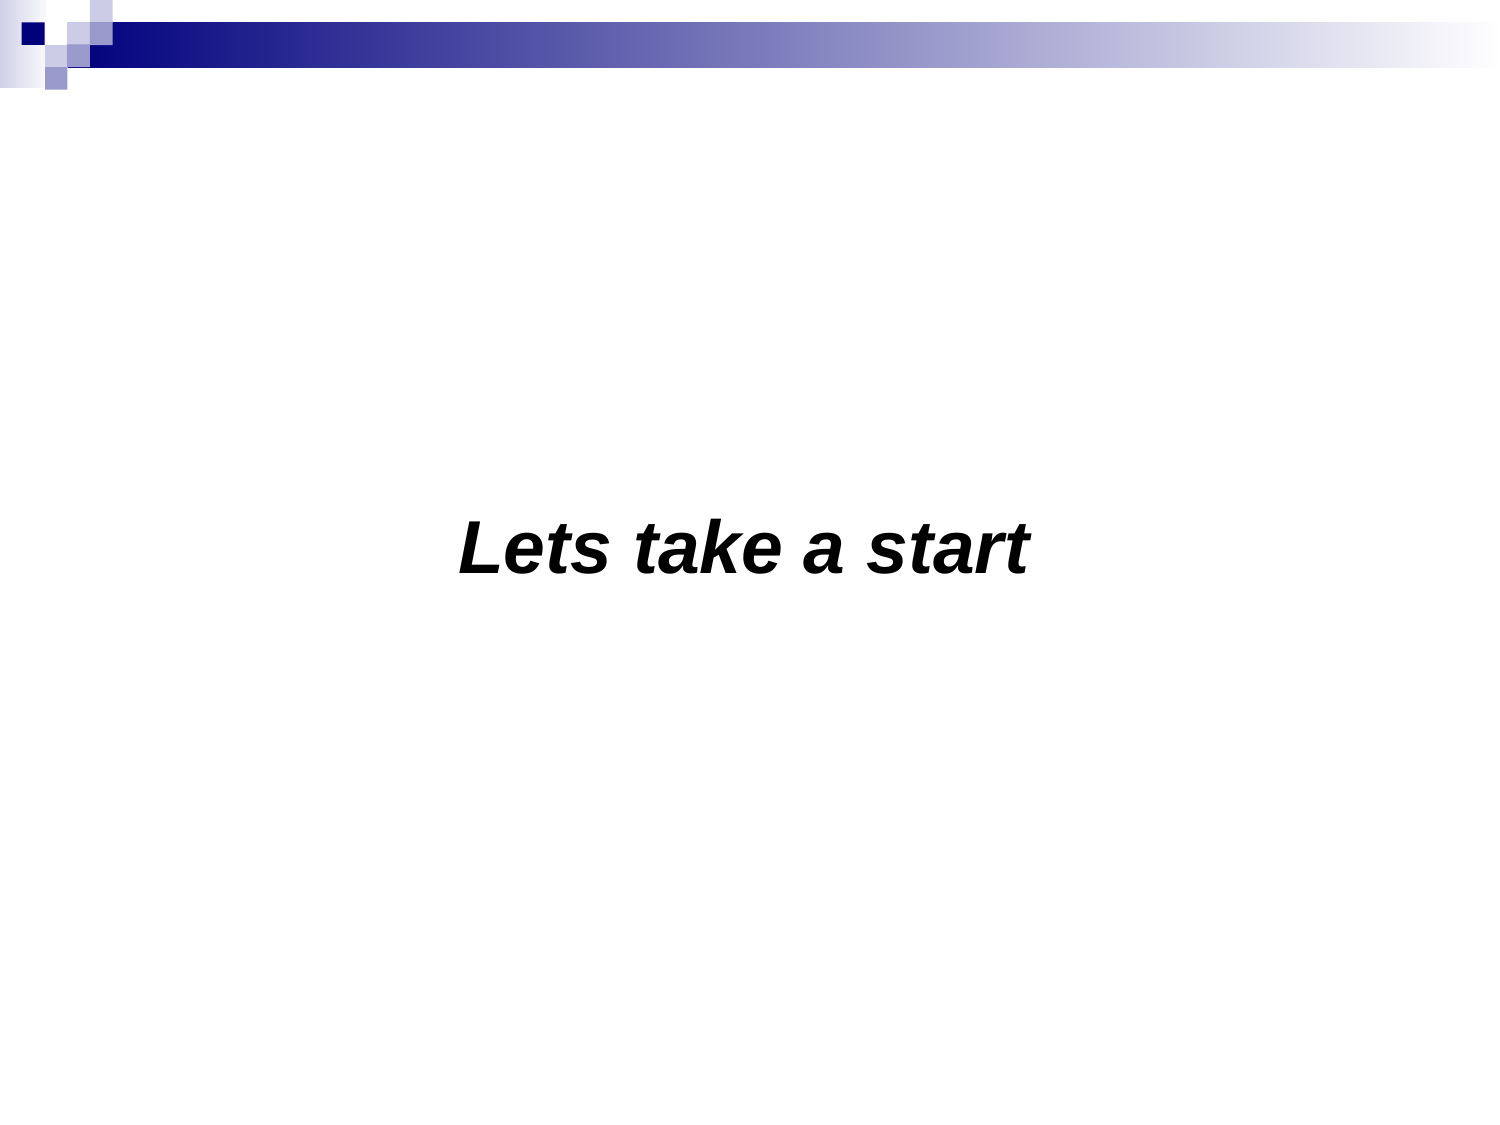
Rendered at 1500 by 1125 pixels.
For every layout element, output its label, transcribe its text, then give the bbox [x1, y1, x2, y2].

list Lets take a start [12, 0, 1475, 1125]
